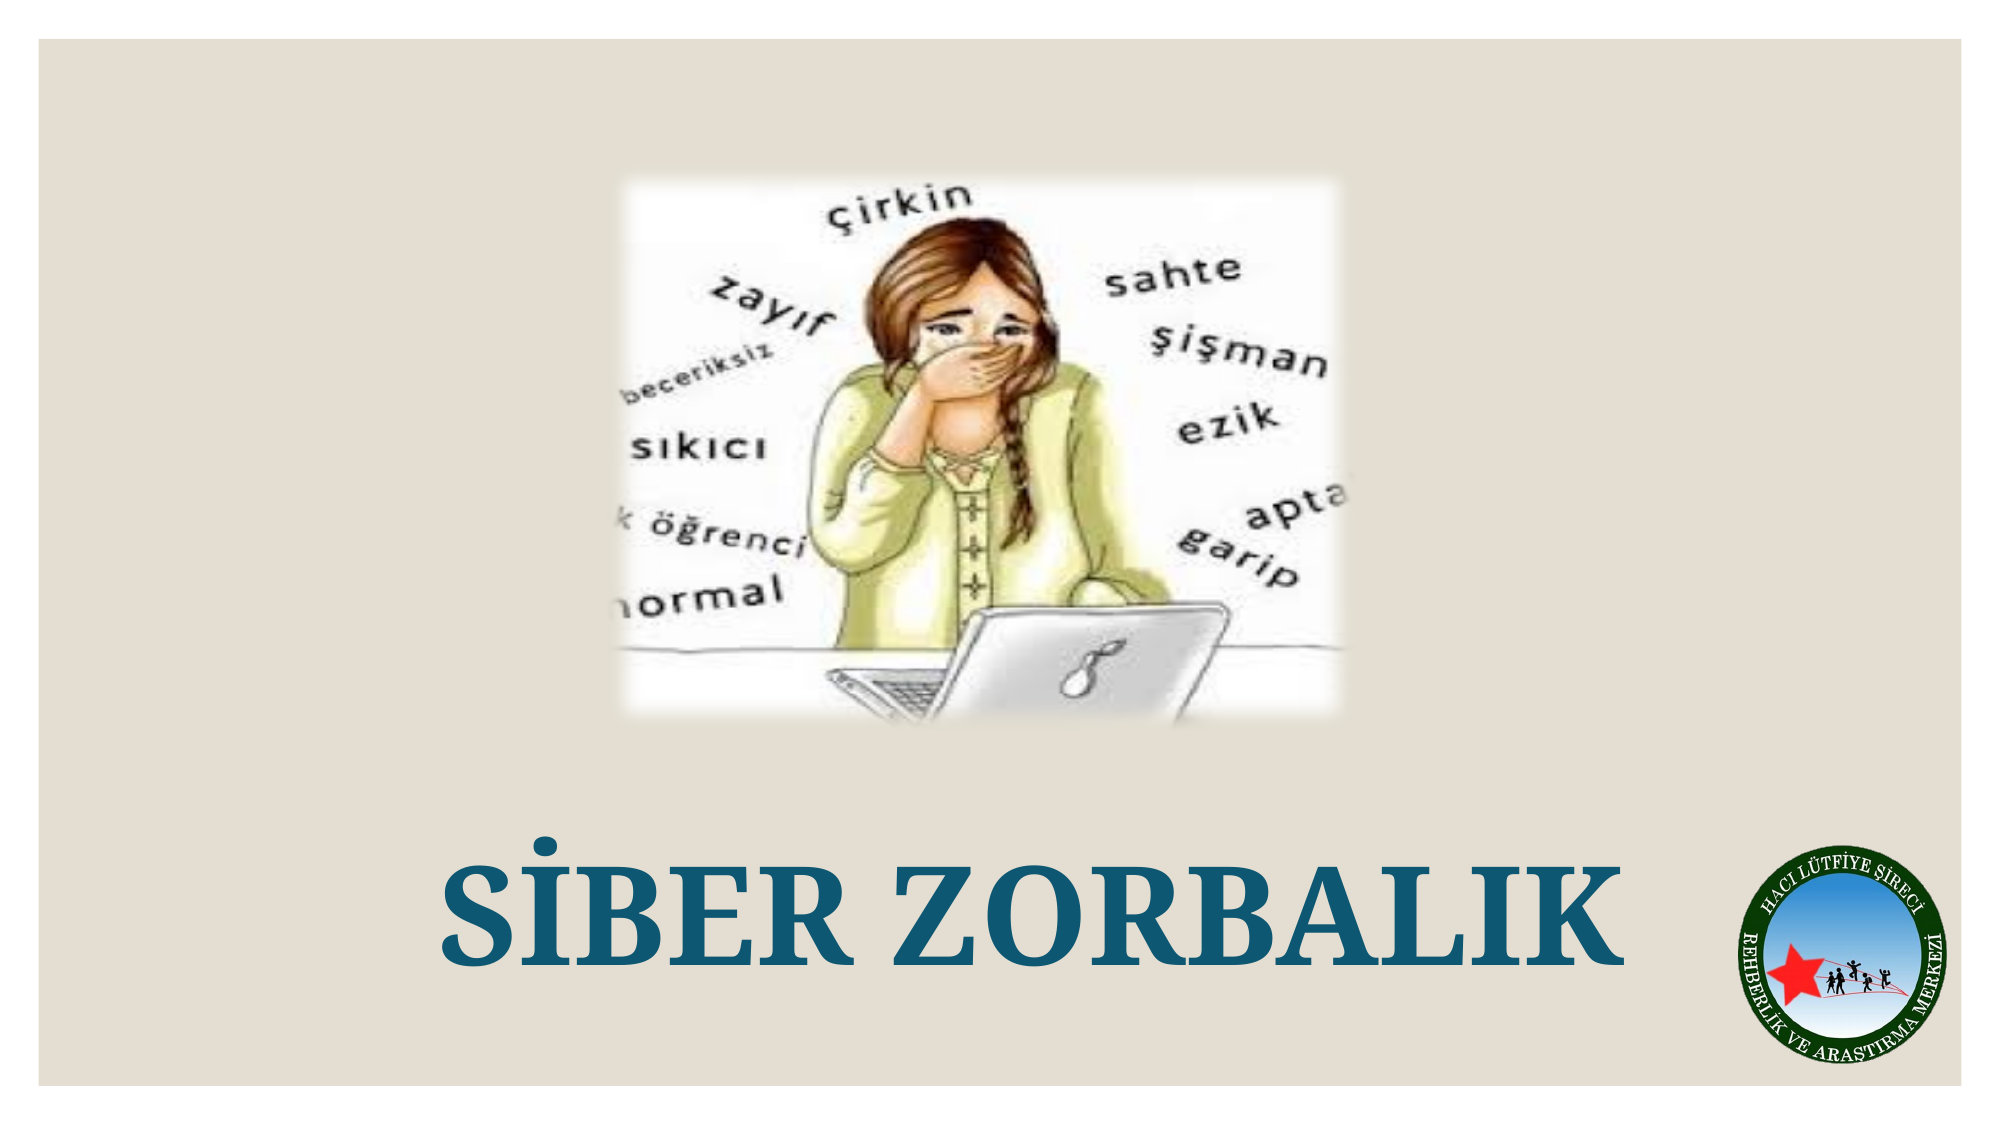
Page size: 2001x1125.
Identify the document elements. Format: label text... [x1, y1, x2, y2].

picture [606, 162, 1357, 731]
picture [1727, 844, 1948, 1070]
title SİBER ZORBALIK [207, 808, 1858, 1034]
